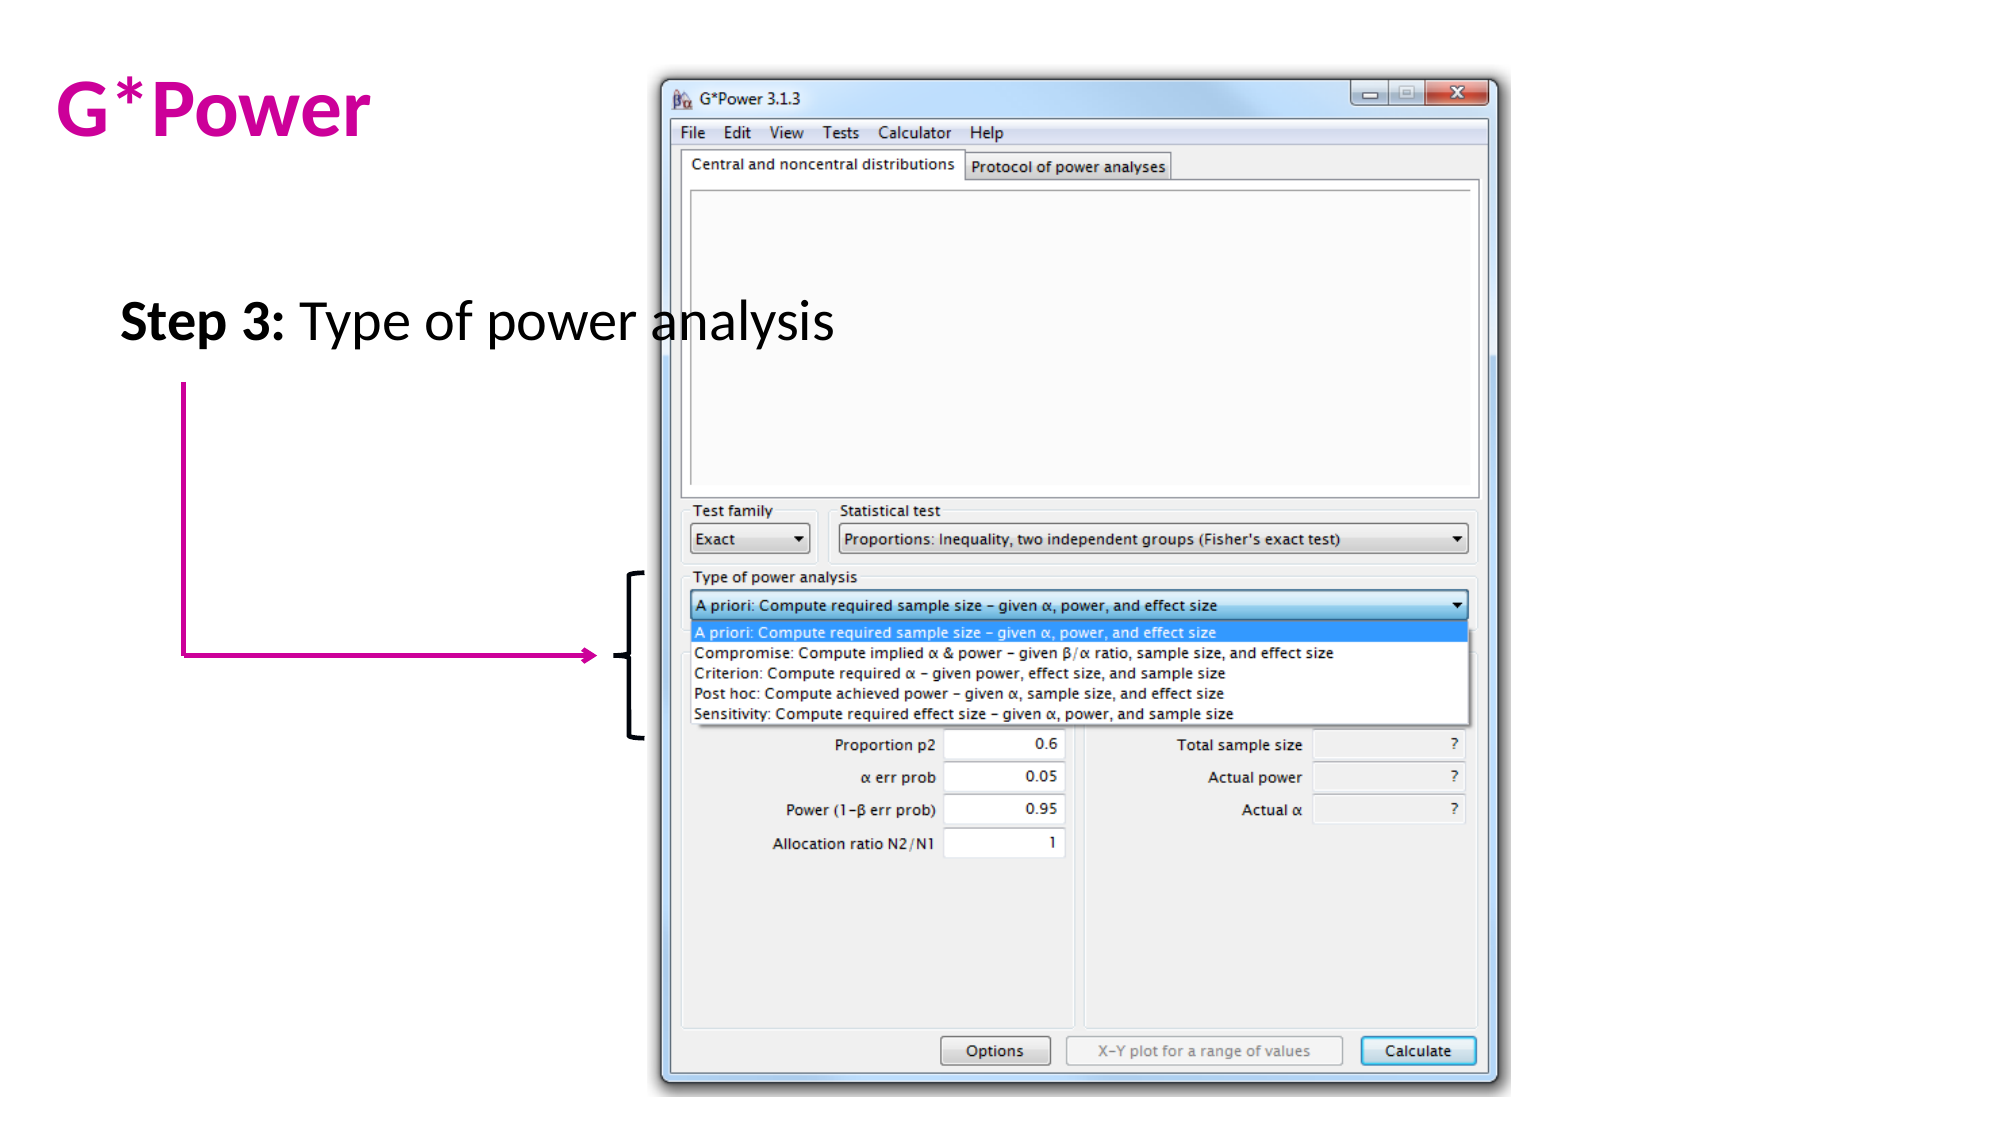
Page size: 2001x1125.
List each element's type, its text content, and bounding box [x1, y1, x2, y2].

text_box Step 3: Type of power analysis [105, 274, 647, 360]
text_box G*Power [42, 45, 387, 161]
picture [647, 64, 1512, 1097]
text_box [613, 572, 645, 739]
